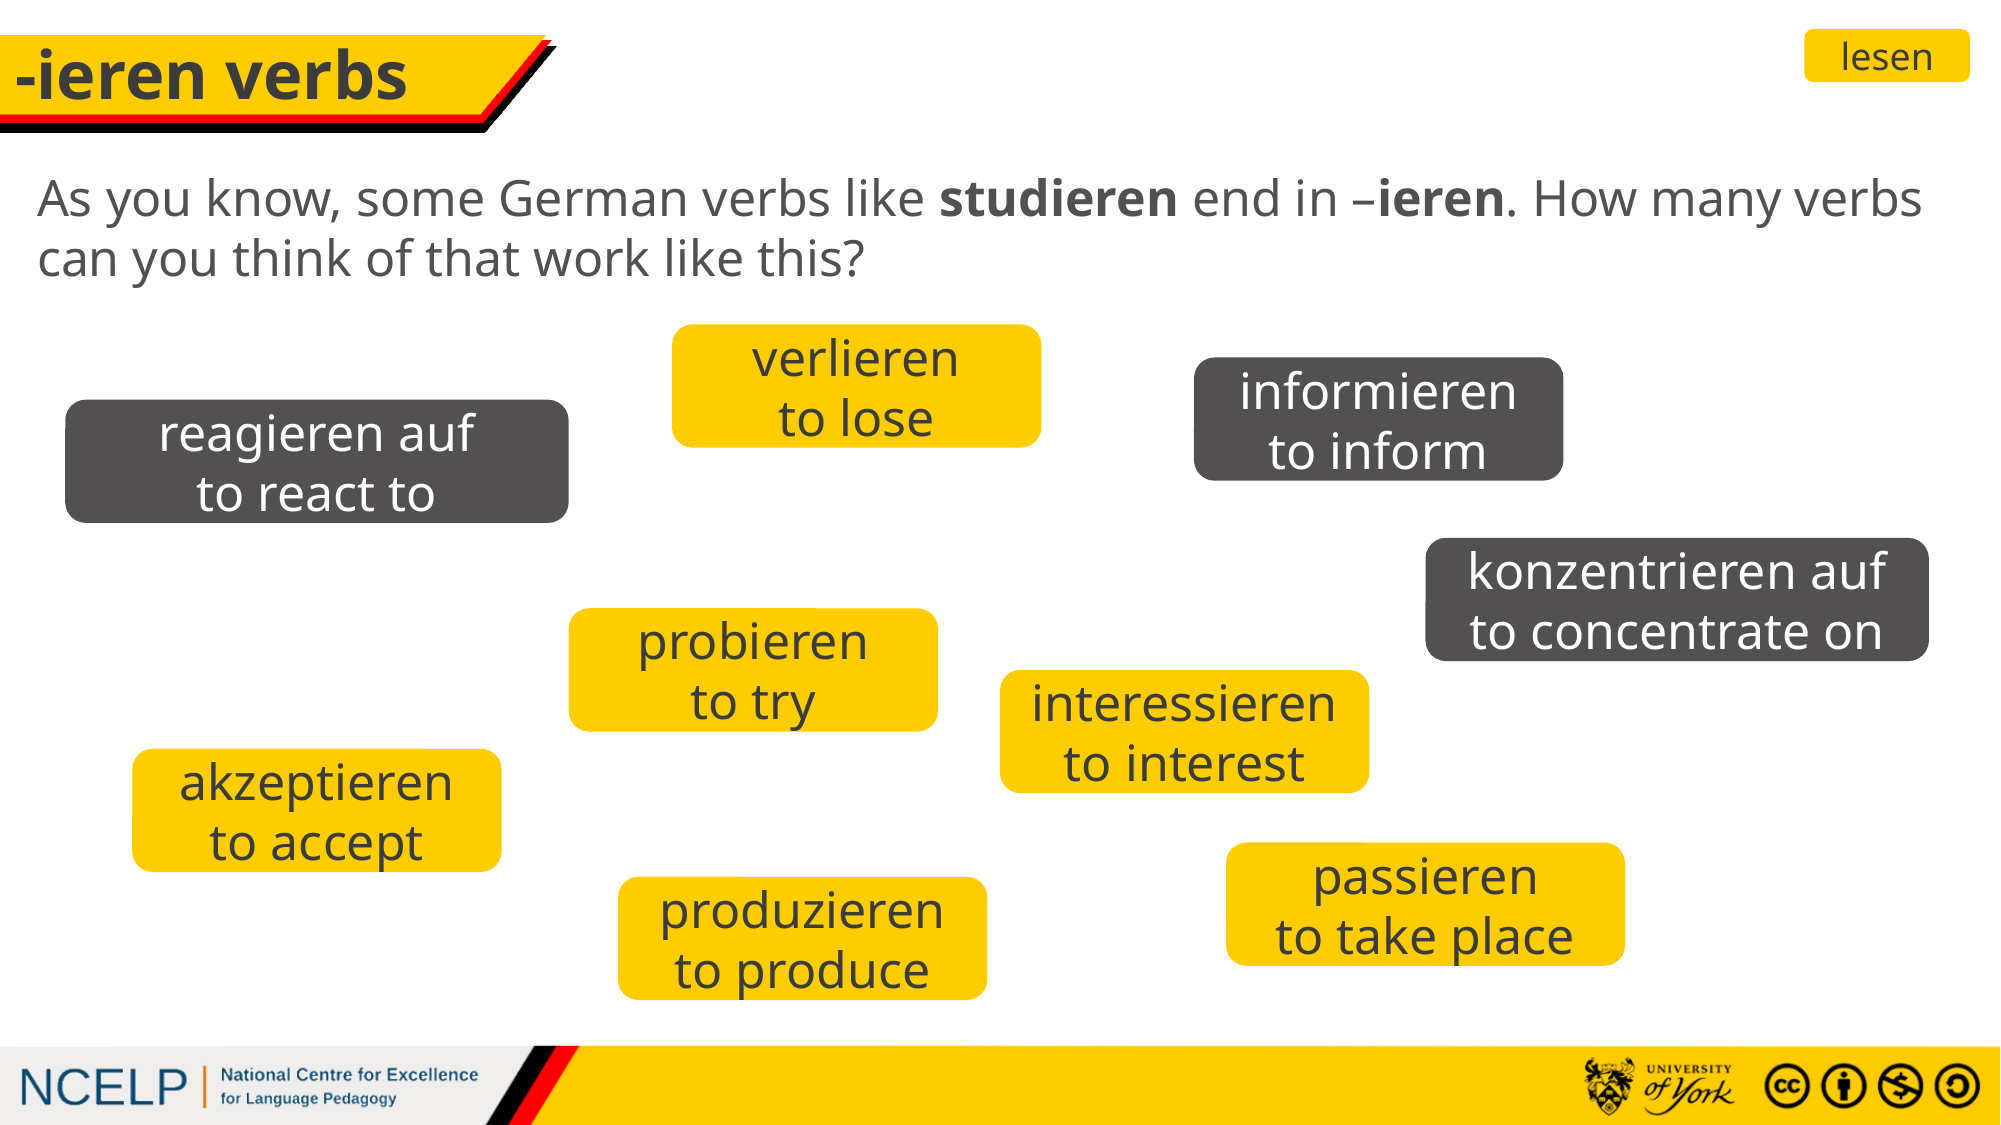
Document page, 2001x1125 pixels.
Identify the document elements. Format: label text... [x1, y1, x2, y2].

text_box akzeptieren to accept [131, 747, 503, 874]
text_box konzentrieren auf to concentrate on [1424, 536, 1930, 663]
title -ieren verbs [0, 35, 569, 142]
text_box informieren to inform [1192, 356, 1565, 482]
text_box verlieren to lose [670, 323, 1043, 449]
text_box passieren to take place [1224, 841, 1627, 967]
text_box As you know, some German verbs like studieren end in –ieren. How many verbs can you think of that work like this? [22, 159, 1953, 534]
picture [0, 0, 2001, 1125]
text_box interessieren to interest [998, 668, 1371, 795]
text_box lesen [1803, 27, 1972, 84]
text_box reagieren auf to react to [64, 398, 570, 524]
text_box probieren to try [567, 607, 940, 733]
text_box produzieren to produce [616, 875, 989, 1002]
